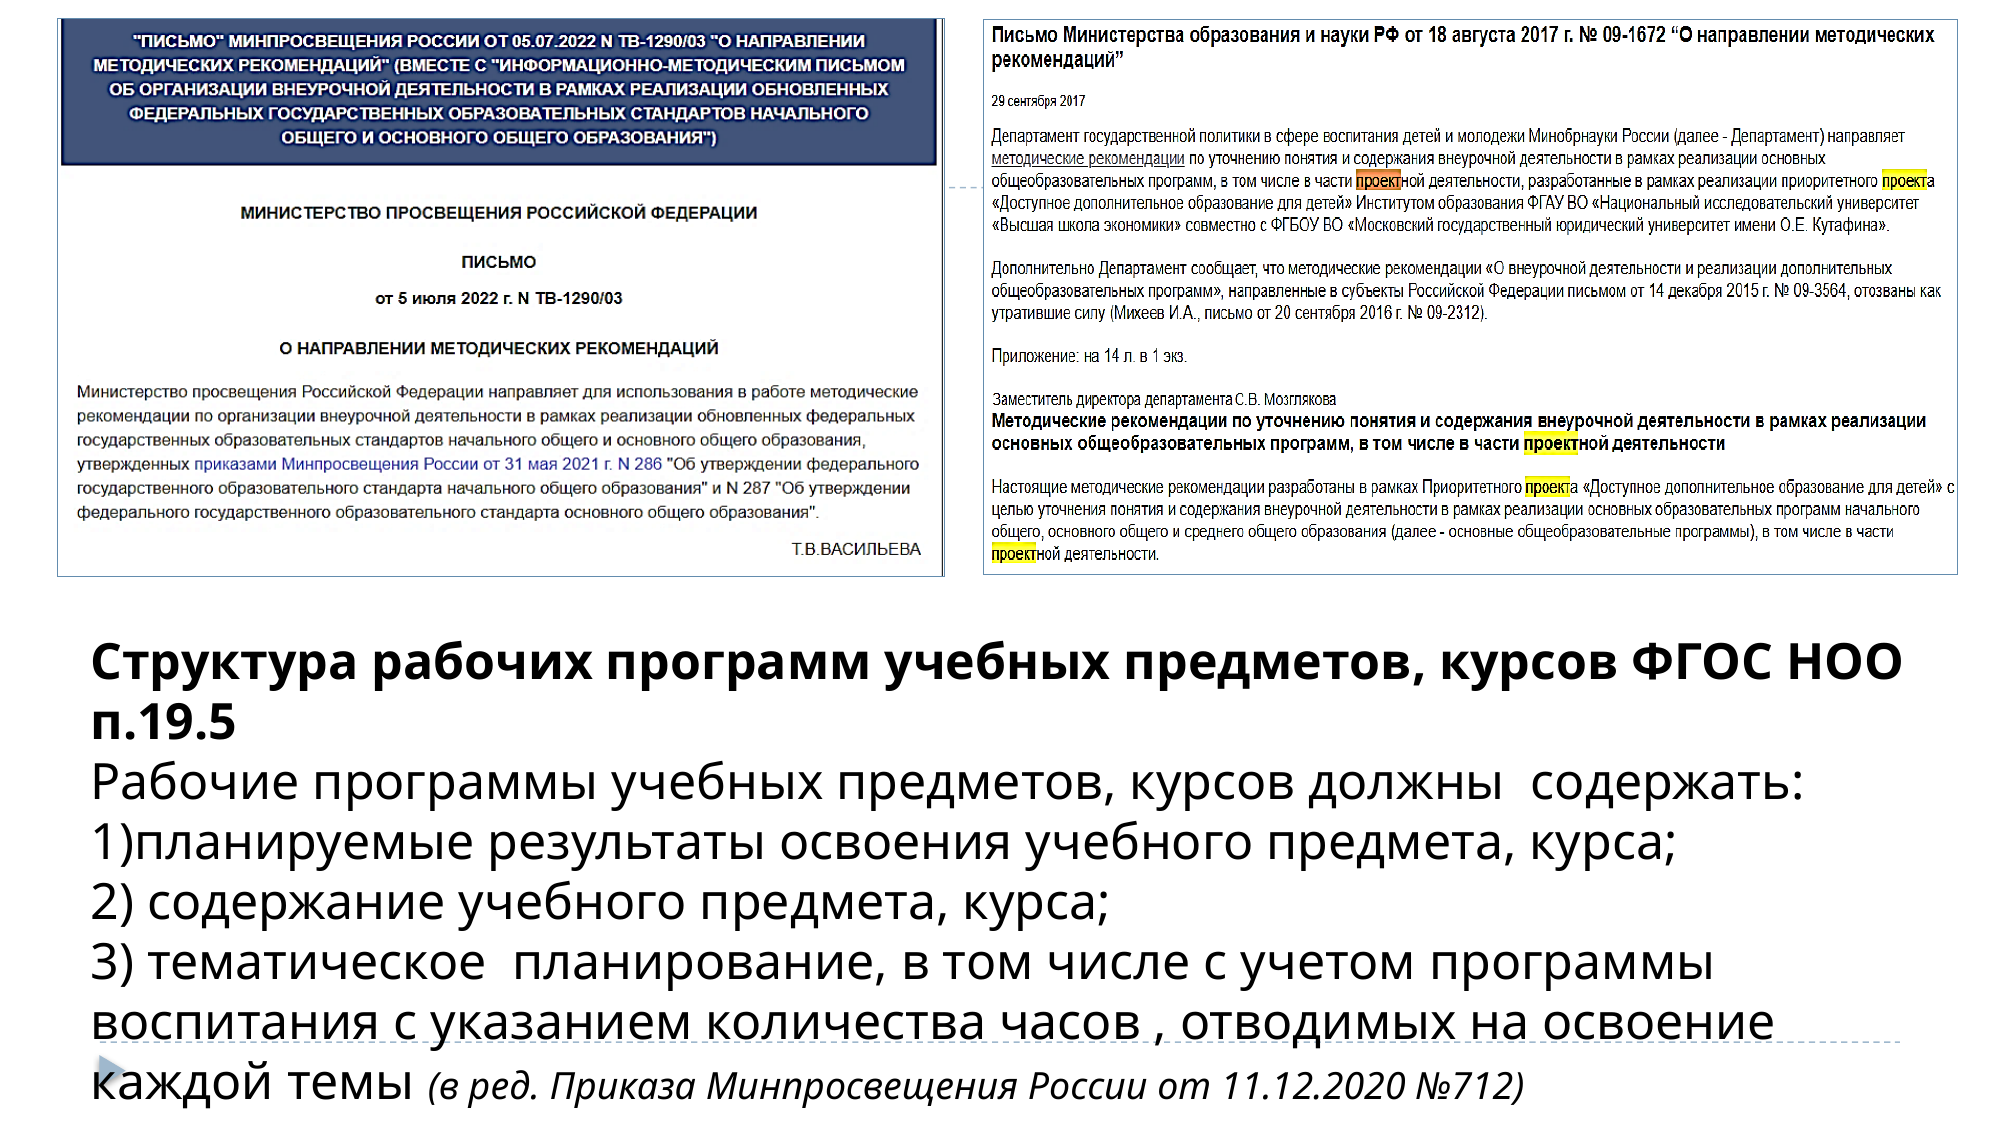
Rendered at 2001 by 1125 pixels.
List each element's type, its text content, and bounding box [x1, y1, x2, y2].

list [57, 18, 945, 577]
text_box Структура рабочих программ учебных предметов, курсов ФГОС НОО п.19.5 Рабочие программы учебных предметов, курсов должны содержать: 1)планируемые результаты освоения учебного предмета, курса; 2) содержание учебного предмета, курса; 3) тематическое планирование, в том числе с учетом программы воспитания с указанием количества часов , отводимых на освоение каждой темы (в ред. Приказа Минпросвещения России от 11.12.2020 №712) [75, 622, 1958, 1117]
picture [983, 19, 1958, 575]
